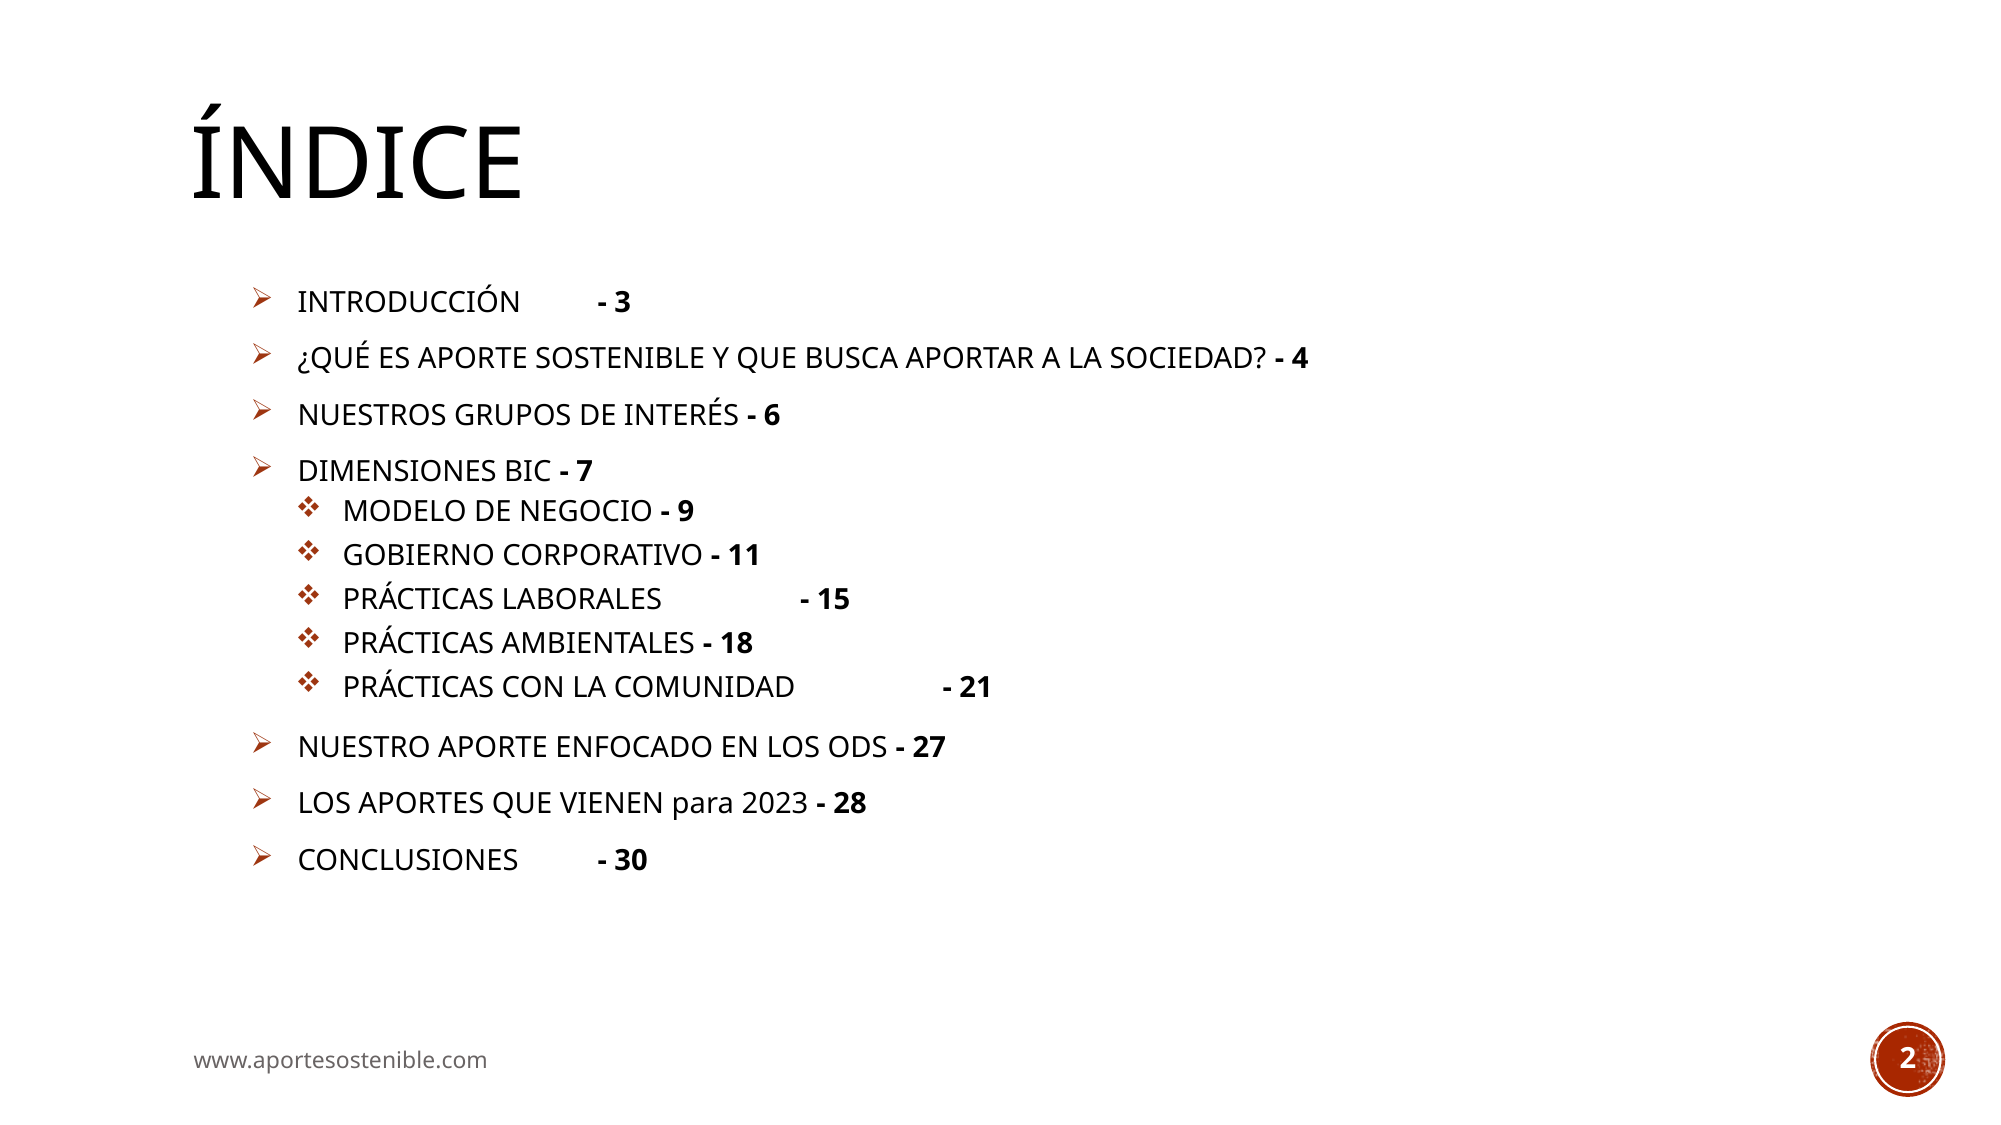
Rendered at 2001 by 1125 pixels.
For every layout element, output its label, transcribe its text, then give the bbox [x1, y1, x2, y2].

picture [1887, 1021, 1929, 1028]
slide_number 2 [1855, 1028, 1961, 1089]
picture [1884, 1089, 1931, 1097]
list INTRODUCCIÓN - 3 ¿QUÉ ES APORTE SOSTENIBLE Y QUE BUSCA APORTAR A LA SOCIEDAD? - 4 NUESTROS GRUPOS DE INTERÉS - 6 DIMENSIONES BIC - 7 MODELO DE NEGOCIO - 9 GOBIERNO CORPORATIVO - 11 PRÁCTICAS LABORALES - 15 PRÁCTICAS AMBIENTALES - 18 PRÁCTICAS CON LA COMUNIDAD - 21 NUESTRO APORTE ENFOCADO EN LOS ODS - 27 LOS APORTES QUE VIENEN para 2023 - 28 CONCLUSIONES - 30 [235, 279, 1908, 1006]
footer www.aportesostenible.com [178, 1028, 1217, 1089]
title ÍNDICE [175, 79, 1826, 253]
